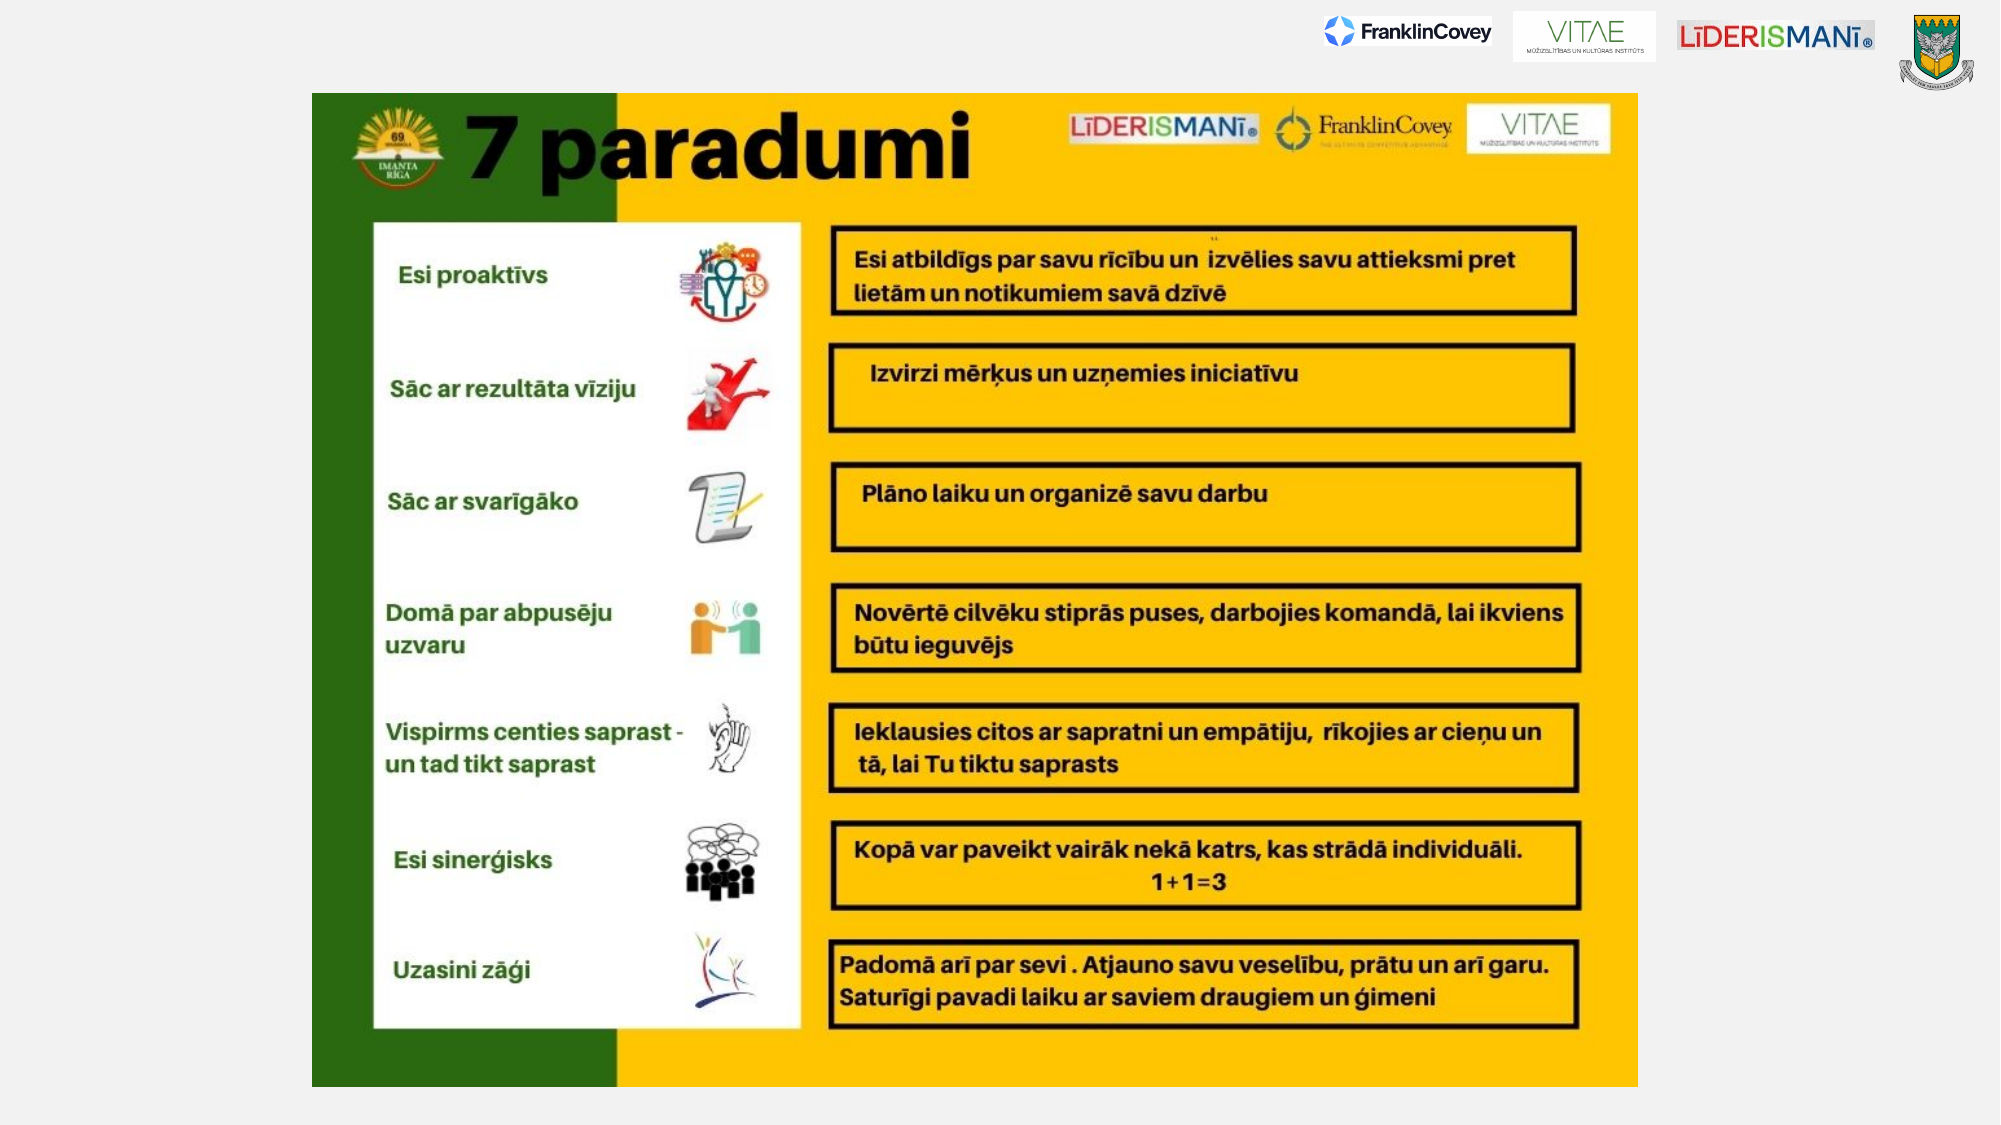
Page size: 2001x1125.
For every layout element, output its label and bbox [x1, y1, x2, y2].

picture [1677, 20, 1875, 50]
picture [1324, 16, 1492, 47]
picture [312, 93, 1638, 1087]
picture [1896, 11, 1977, 94]
picture [1513, 11, 1656, 62]
